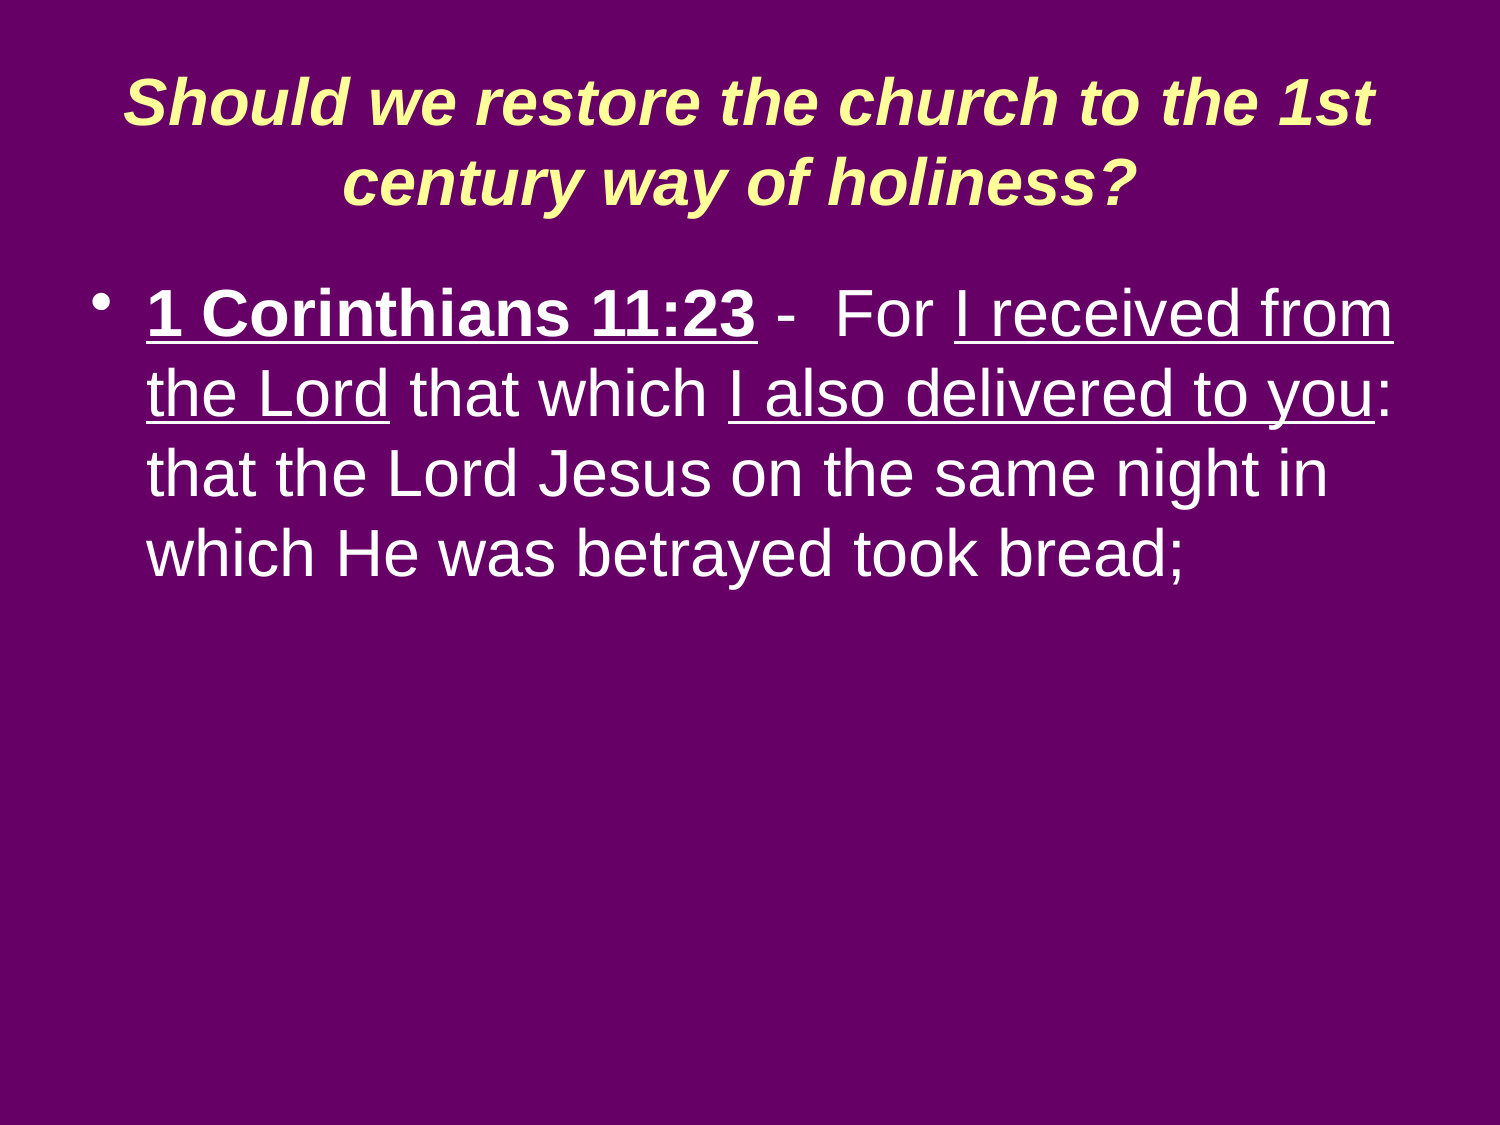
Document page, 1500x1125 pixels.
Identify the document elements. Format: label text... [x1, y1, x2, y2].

list 1 Corinthians 11:23 - For I received from the Lord that which I also delivered to you: that the Lord Jesus on the same night in which He was betrayed took bread; [75, 262, 1425, 1005]
title Should we restore the church to the 1st century way of holiness? [75, 45, 1425, 233]
